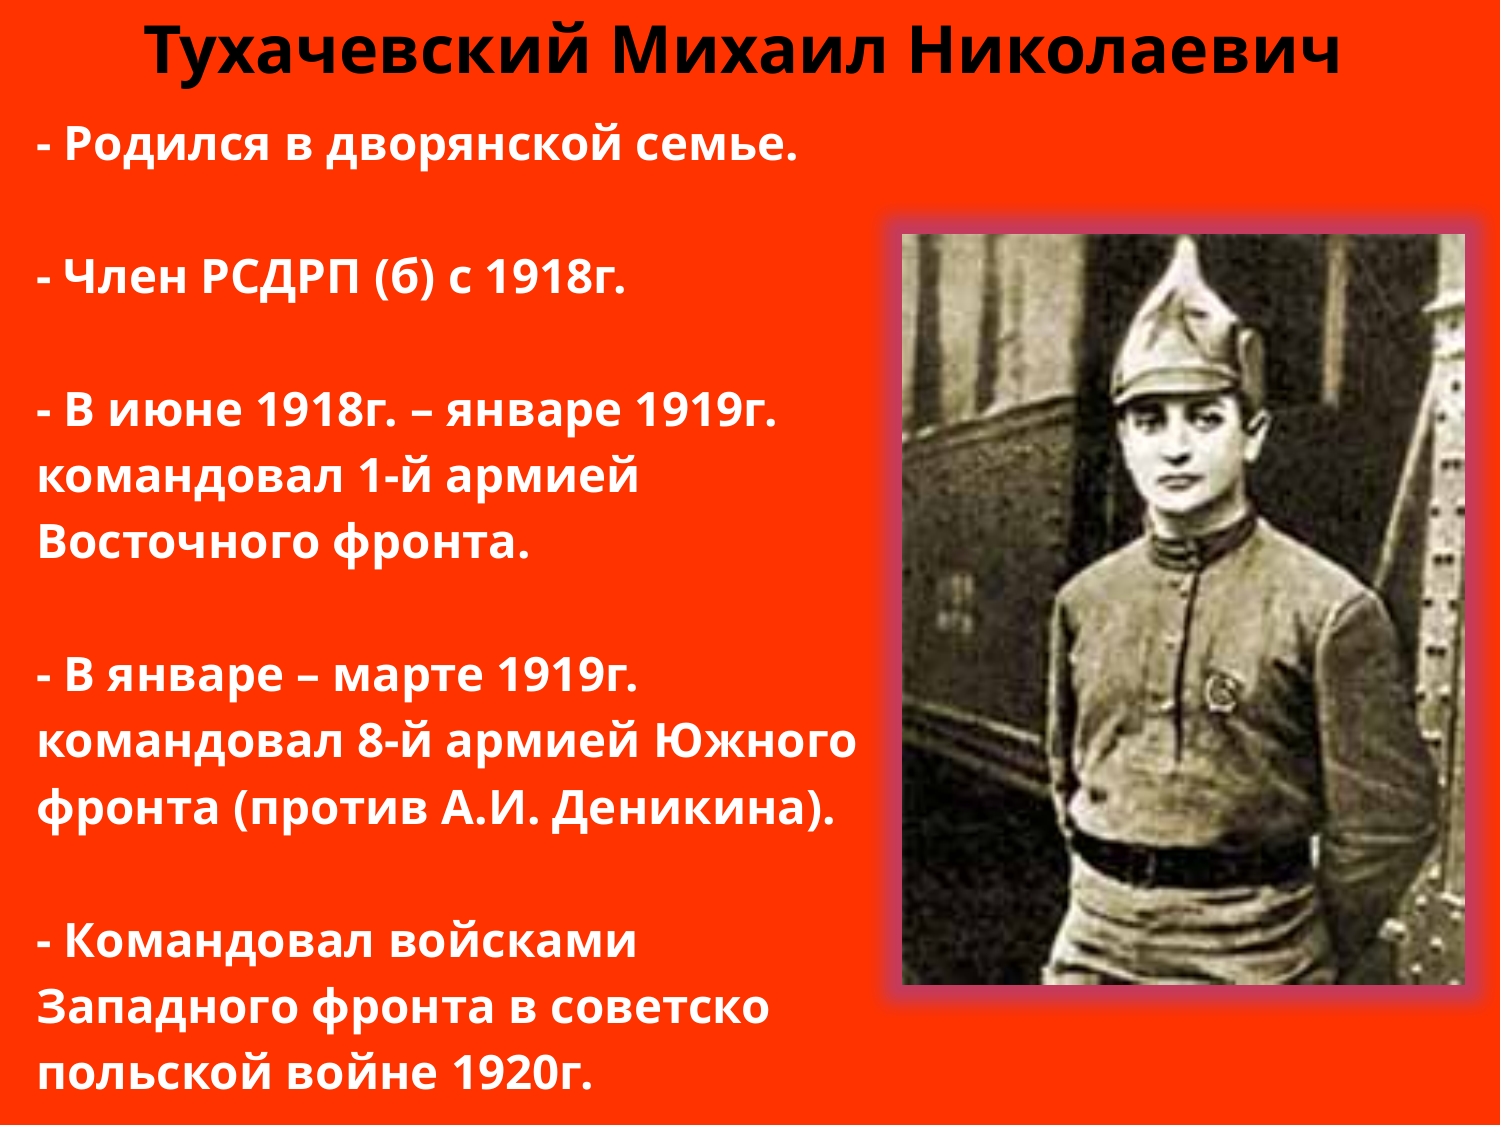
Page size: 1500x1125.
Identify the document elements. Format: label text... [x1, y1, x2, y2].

list - Родился в дворянской семье. - Член РСДРП (б) с 1918г. - В июне 1918г. – январе 1919г. командовал 1-й армией Восточного фронта. - В январе – марте 1919г. командовал 8-й армией Южного фронта (против А.И. Деникина). - Командовал войсками Западного фронта в советско польской войне 1920г. [0, 105, 903, 1125]
title Тухачевский Михаил Николаевич [23, 0, 1465, 118]
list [902, 234, 1466, 985]
